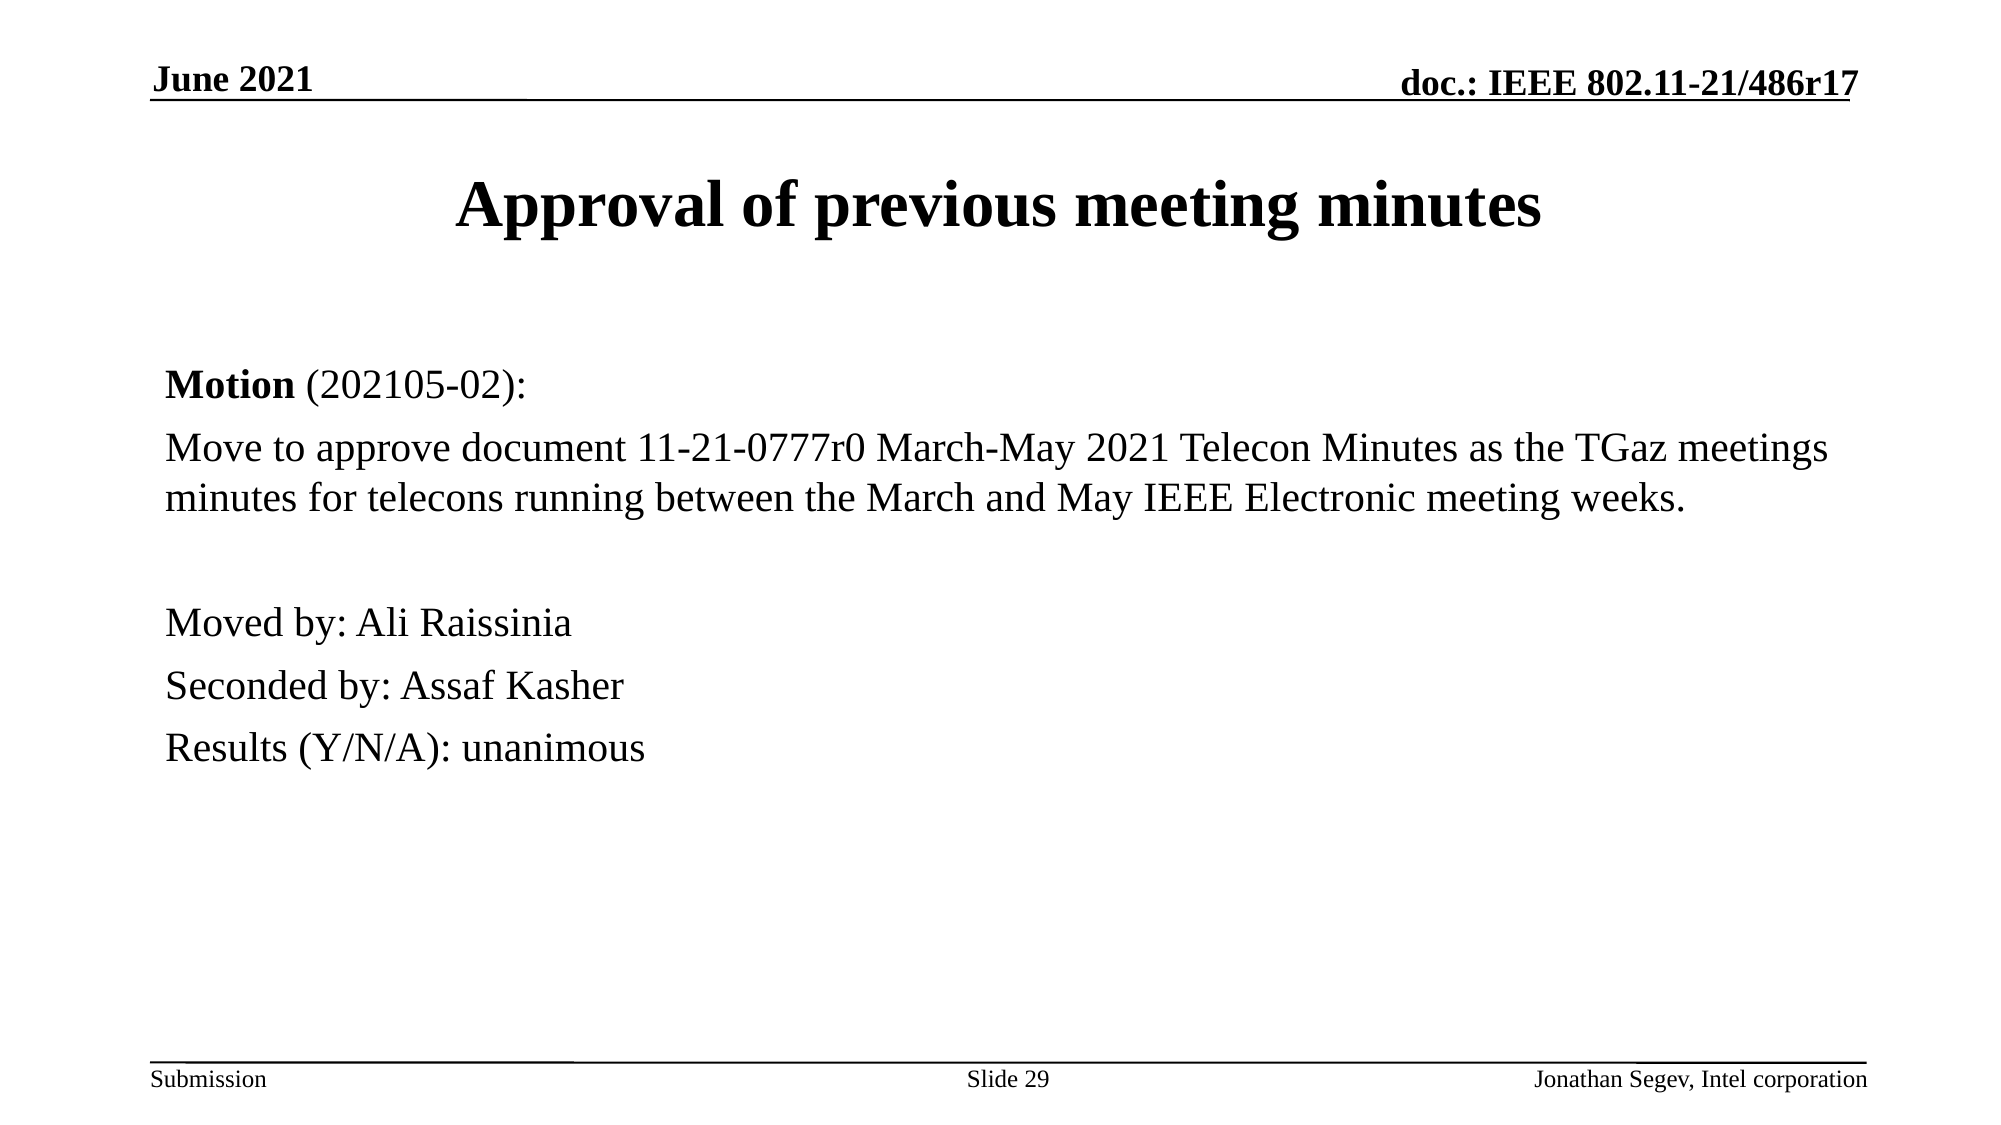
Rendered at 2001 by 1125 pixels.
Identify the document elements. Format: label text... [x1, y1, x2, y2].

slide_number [152, 54, 563, 100]
title Approval of previous meeting minutes [149, 112, 1850, 286]
list Motion (202105-02): Move to approve document 11-21-0777r0 March-May 2021 Telecon Minutes as the TGaz meetings minutes for telecons running between the March and May IEEE Electronic meeting weeks. Moved by: Ali Raissinia Seconded by: Assaf Kasher Results (Y/N/A): unanimous [149, 286, 1850, 1000]
slide_number Slide 29 [950, 1061, 1067, 1123]
footer Jonathan Segev, Intel corporation [1171, 1061, 1869, 1093]
